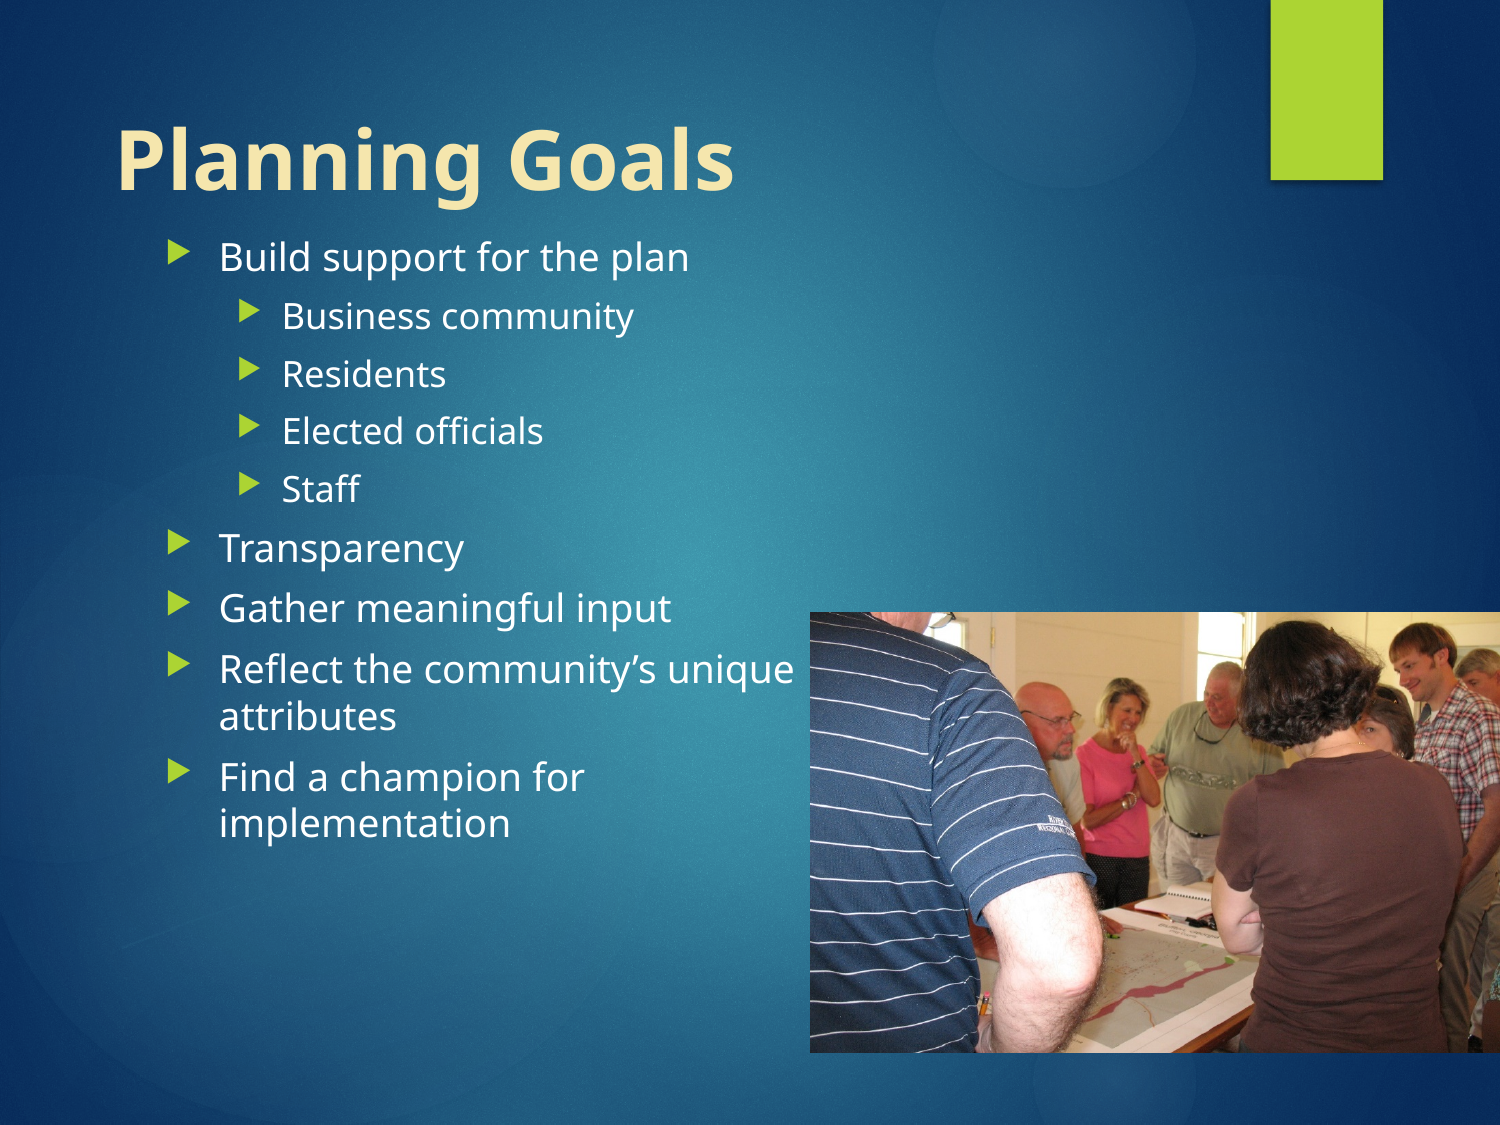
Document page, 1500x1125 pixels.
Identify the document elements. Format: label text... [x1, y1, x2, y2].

picture [809, 612, 1500, 1053]
title Planning Goals [99, 99, 1142, 250]
list Build support for the plan Business community Residents Elected officials Staff Transparency Gather meaningful input Reflect the community’s unique attributes Find a champion for implementation [150, 224, 868, 862]
